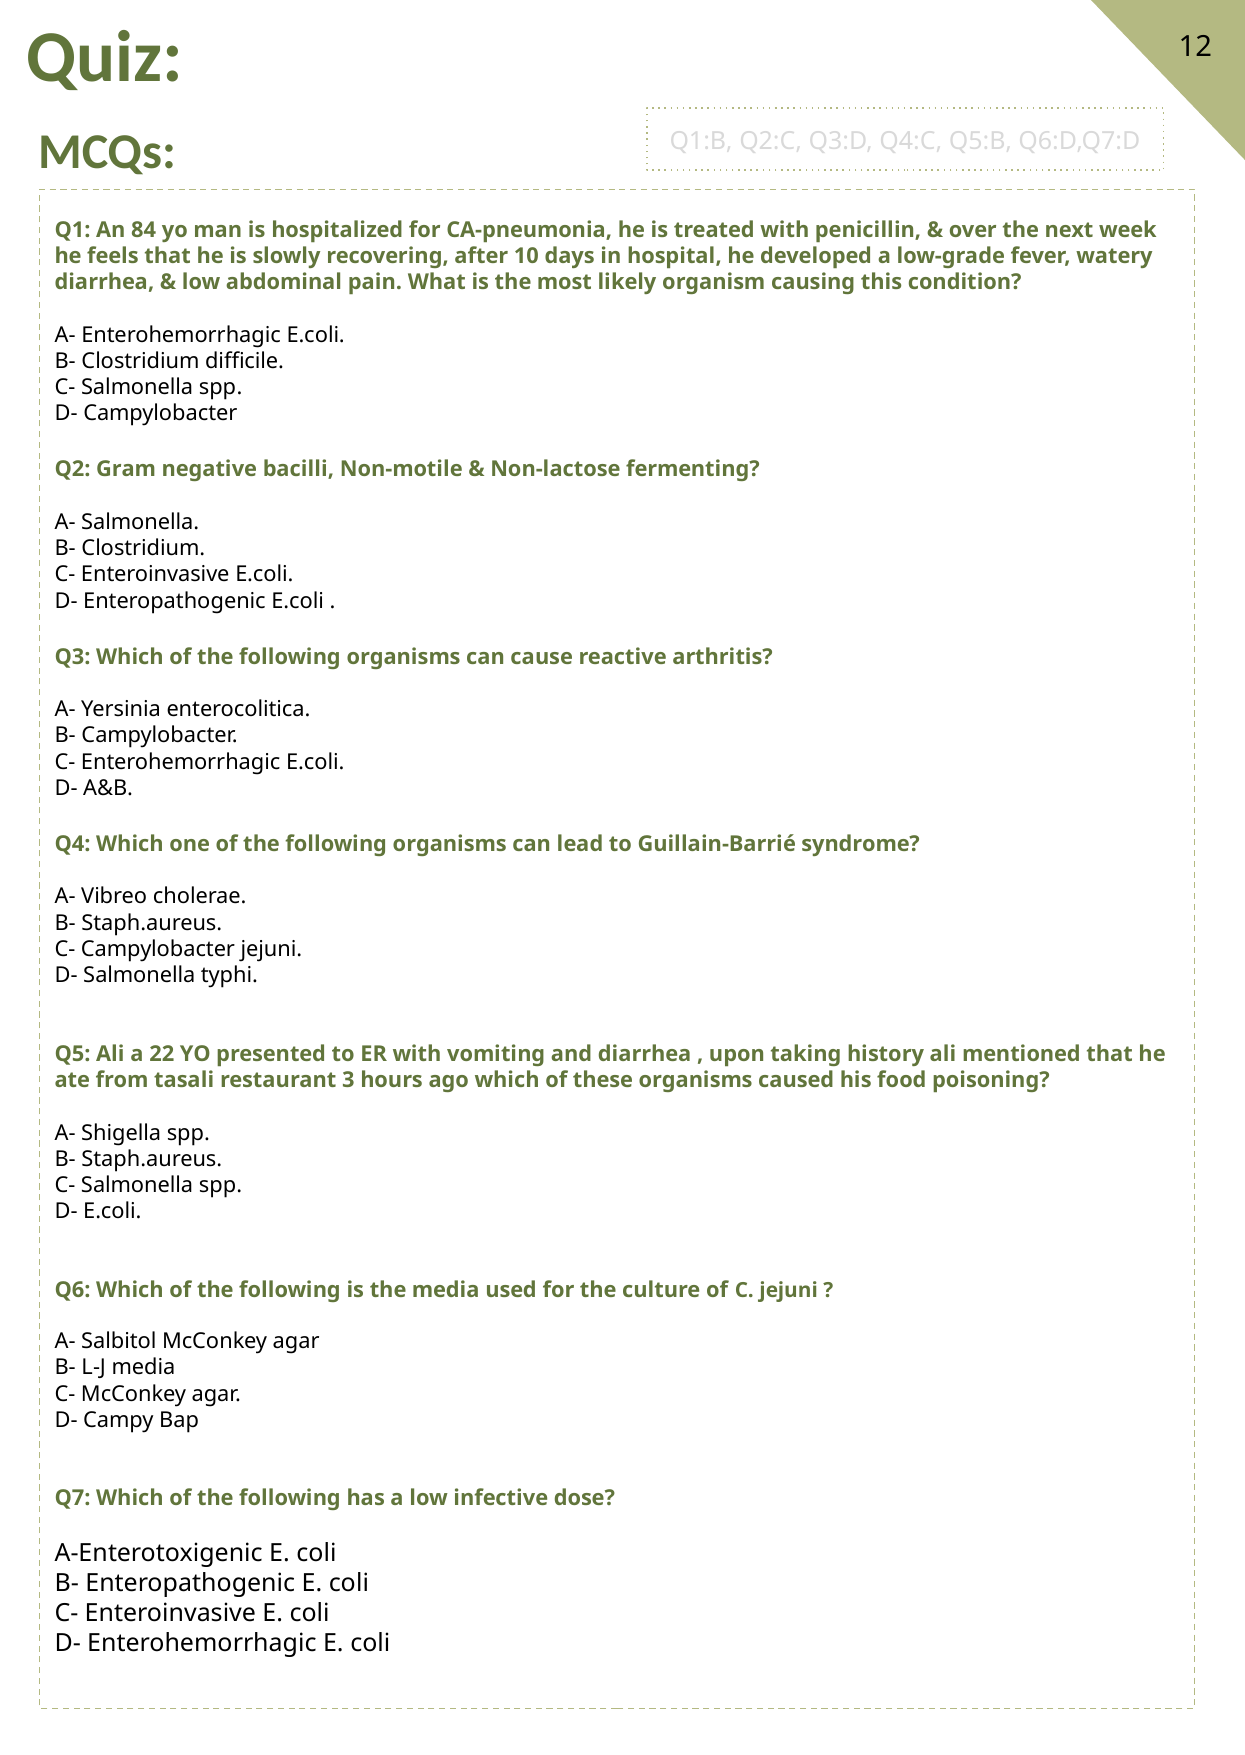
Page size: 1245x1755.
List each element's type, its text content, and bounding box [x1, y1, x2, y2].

text_box [1176, 89, 1245, 161]
text_box Q1: An 84 yo man is hospitalized for CA-pneumonia, he is treated with penicillin, & over the next week he feels that he is slowly recovering, after 10 days in hospital, he developed a low-grade fever, watery diarrhea, & low abdominal pain. What is the most likely organism causing this condition? A- Enterohemorrhagic E.coli. B- Clostridium difficile. C- Salmonella spp. D- Campylobacter Q2: Gram negative bacilli, Non-motile & Non-lactose fermenting? A- Salmonella. B- Clostridium. C- Enteroinvasive E.coli. D- Enteropathogenic E.coli . Q3: Which of the following organisms can cause reactive arthritis? A- Yersinia enterocolitica. B- Campylobacter. C- Enterohemorrhagic E.coli. D- A&B. Q4: Which one of the following organisms can lead to Guillain-Barrié syndrome? A- Vibreo cholerae. B- Staph.aureus. C- Campylobacter jejuni. D- Salmonella typhi. Q5: Ali a 22 YO presented to ER with vomiting and diarrhea , upon taking history ali mentioned that he ate from tasali restaurant 3 hours ago which of these organisms caused his food poisoning? A- Shigella spp. B- Staph.aureus. C- Salmonella spp. D- E.coli. Q6: Which of the following is the media used for the culture of C. jejuni ? A- Salbitol McConkey agar B- L-J media C- McConkey agar. D- Campy Bap Q7: Which of the following has a low infective dose? A-Enterotoxigenic E. coli B- Enteropathogenic E. coli C- Enteroinvasive E. coli D- Enterohemorrhagic E. coli [39, 189, 1195, 1709]
text_box [1090, 0, 1245, 75]
text_box Quiz: [11, 0, 226, 79]
text_box MCQs: [23, 103, 1071, 223]
text_box 12 [1163, 12, 1245, 89]
text_box Q1:B, Q2:C, Q3:D, Q4:C, Q5:B, Q6:D,Q7:D [647, 108, 1164, 171]
